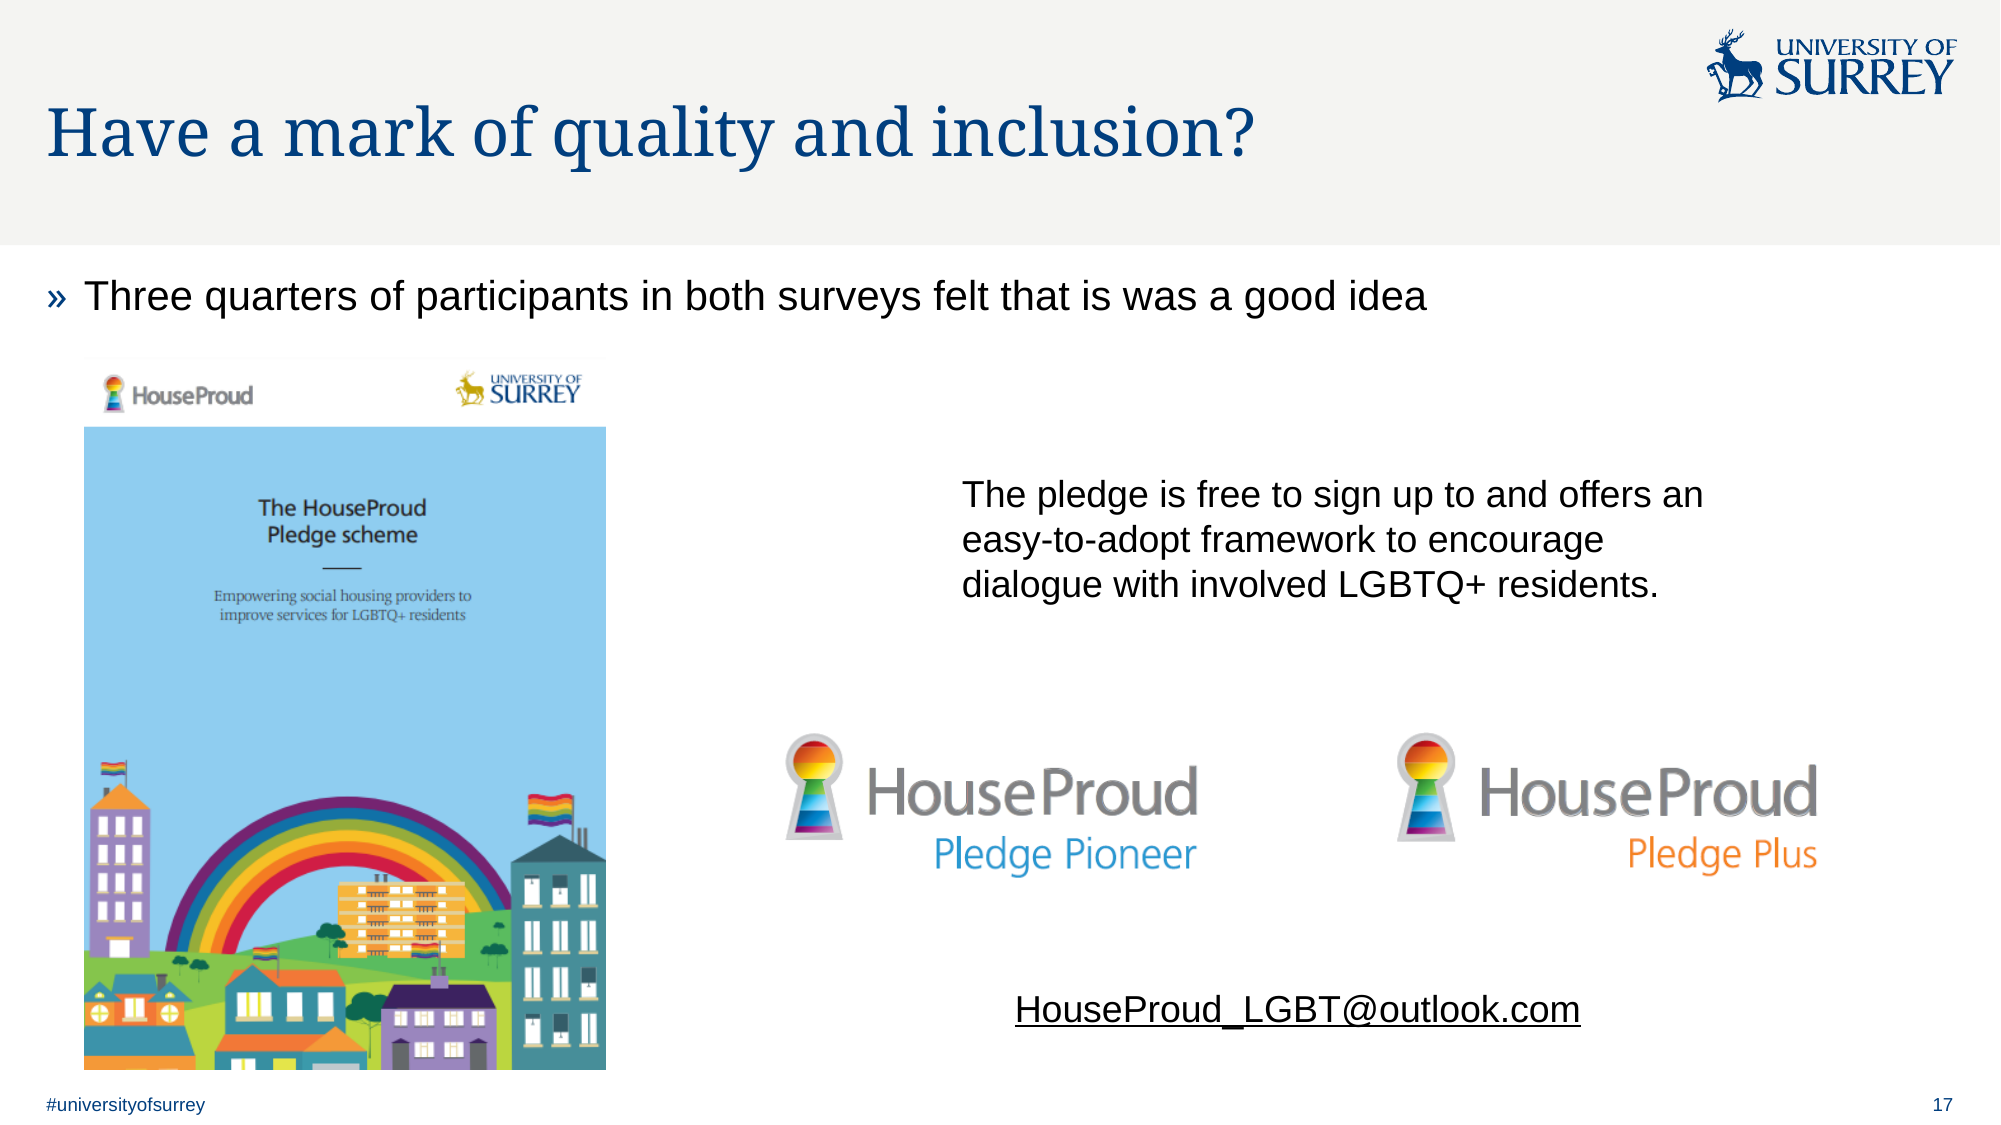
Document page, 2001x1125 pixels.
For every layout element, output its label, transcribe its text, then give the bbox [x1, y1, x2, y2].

footer #universityofsurrey [31, 1082, 1862, 1125]
picture [756, 714, 1244, 899]
picture [1375, 712, 1863, 901]
slide_number 17 [1862, 1082, 1969, 1125]
title Have a mark of quality and inclusion? [31, 24, 1969, 246]
text_box The pledge is free to sign up to and offers an easy-to-adopt framework to encourage dialogue with involved LGBTQ+ residents. [947, 462, 1721, 613]
text_box HouseProud_LGBT@outlook.com [999, 978, 1619, 1083]
list Three quarters of participants in both surveys felt that is was a good idea [31, 267, 1969, 615]
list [84, 357, 606, 1070]
